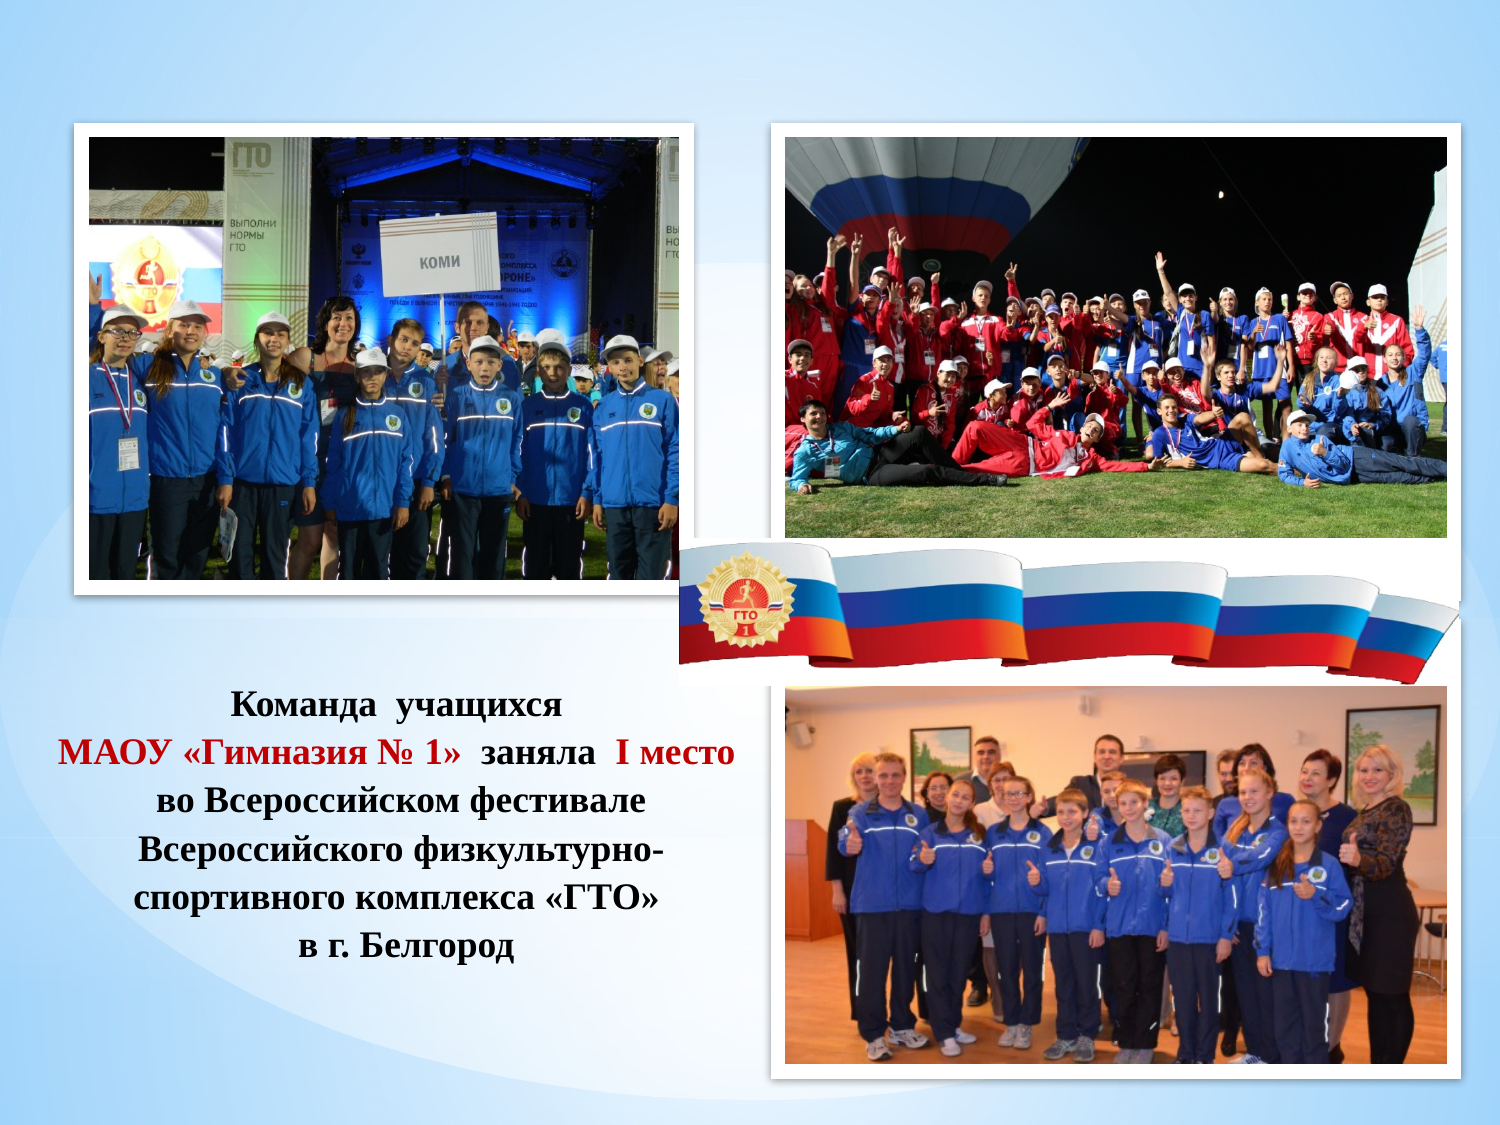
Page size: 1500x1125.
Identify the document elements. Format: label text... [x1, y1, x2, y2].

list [88, 136, 680, 581]
text_box Команда учащихся МАОУ «Гимназия № 1» заняла I место во Всероссийском фестивале Всероссийского физкультурно-спортивного комплекса «ГТО» в г. Белгород [41, 668, 762, 973]
picture [678, 136, 1460, 1065]
